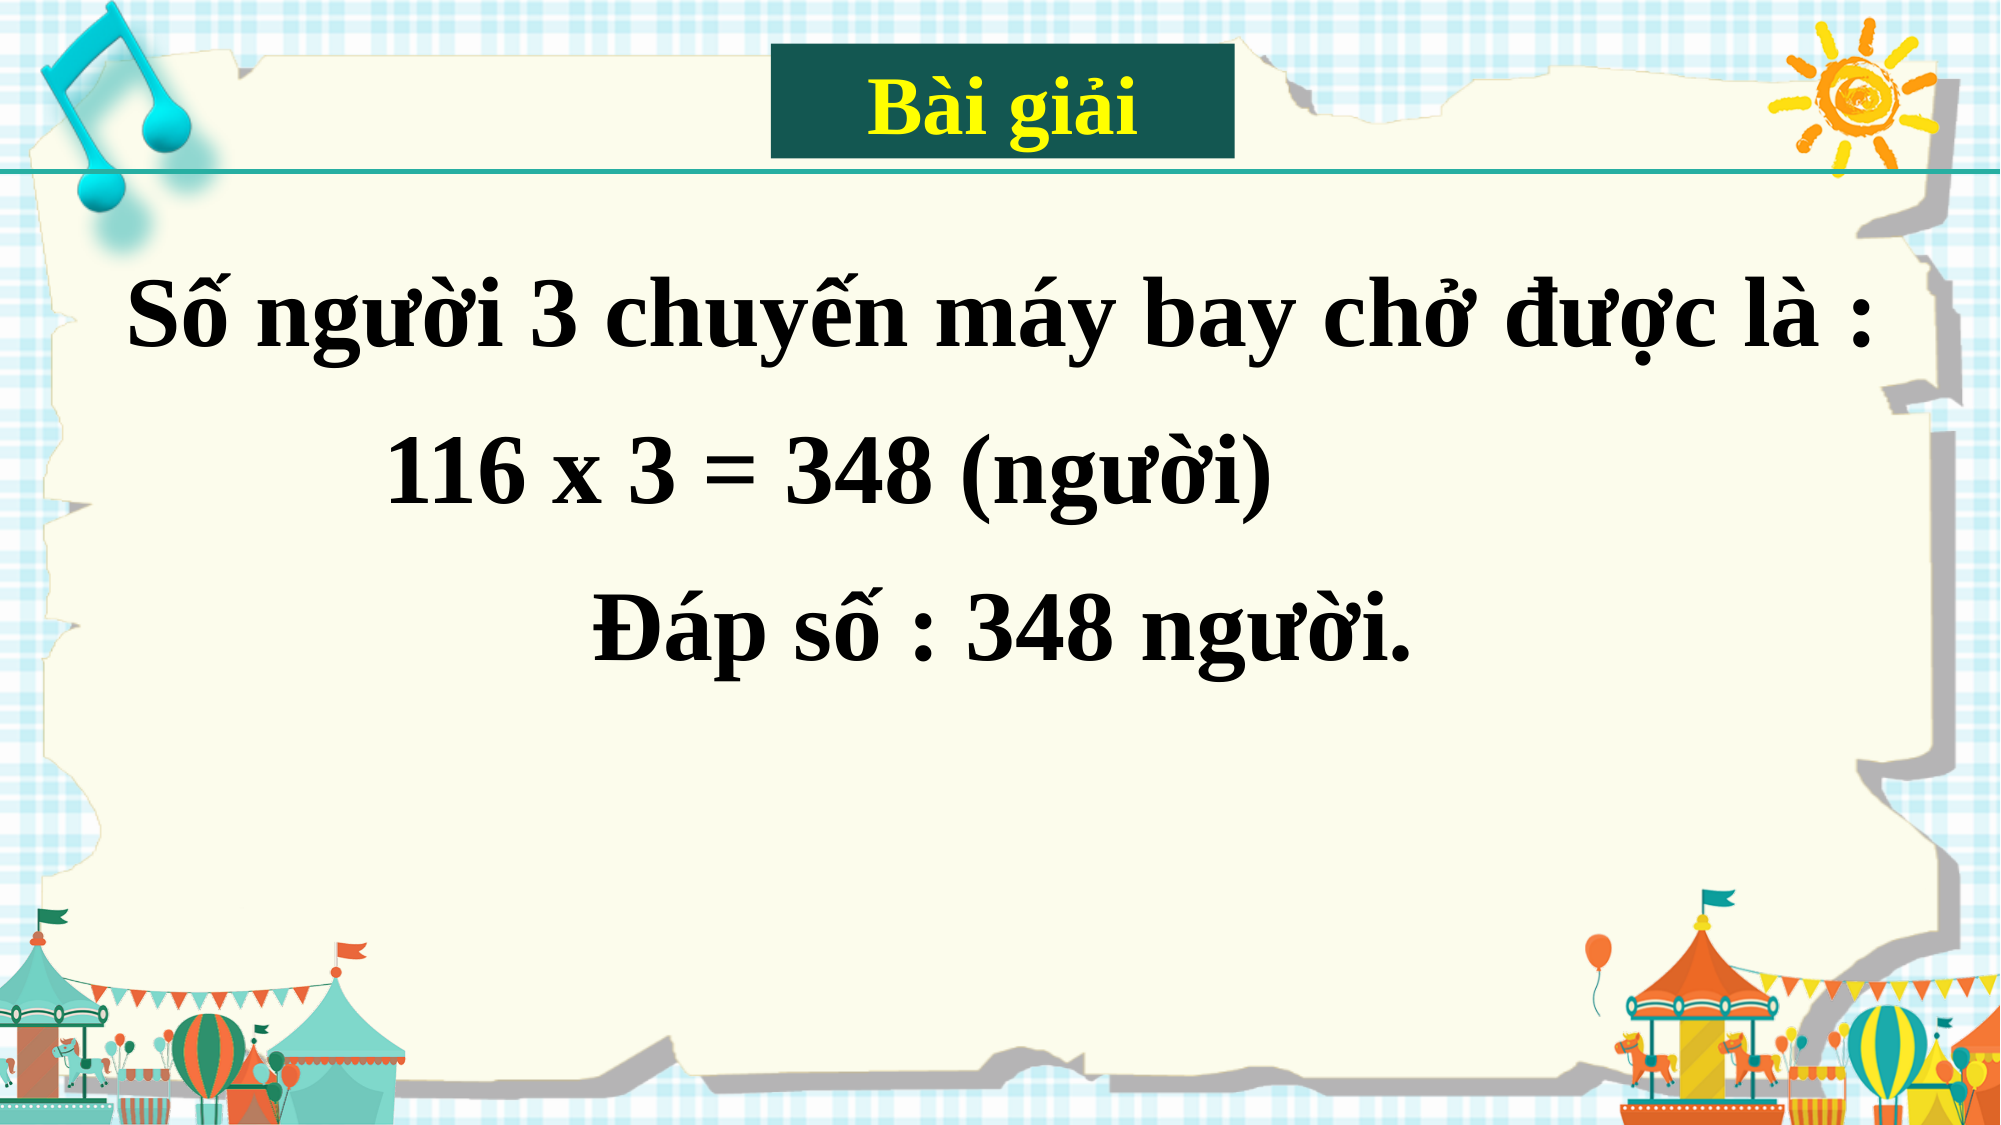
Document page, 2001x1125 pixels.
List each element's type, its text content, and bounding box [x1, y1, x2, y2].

text_box Số người 3 chuyến máy bay chở được là : [61, 238, 1945, 374]
text_box Đáp số : 348 người. [576, 552, 1430, 688]
picture [0, 0, 2001, 1125]
text_box Bài giải [770, 43, 1235, 159]
text_box 116 x 3 = 348 (người) [368, 395, 1290, 531]
